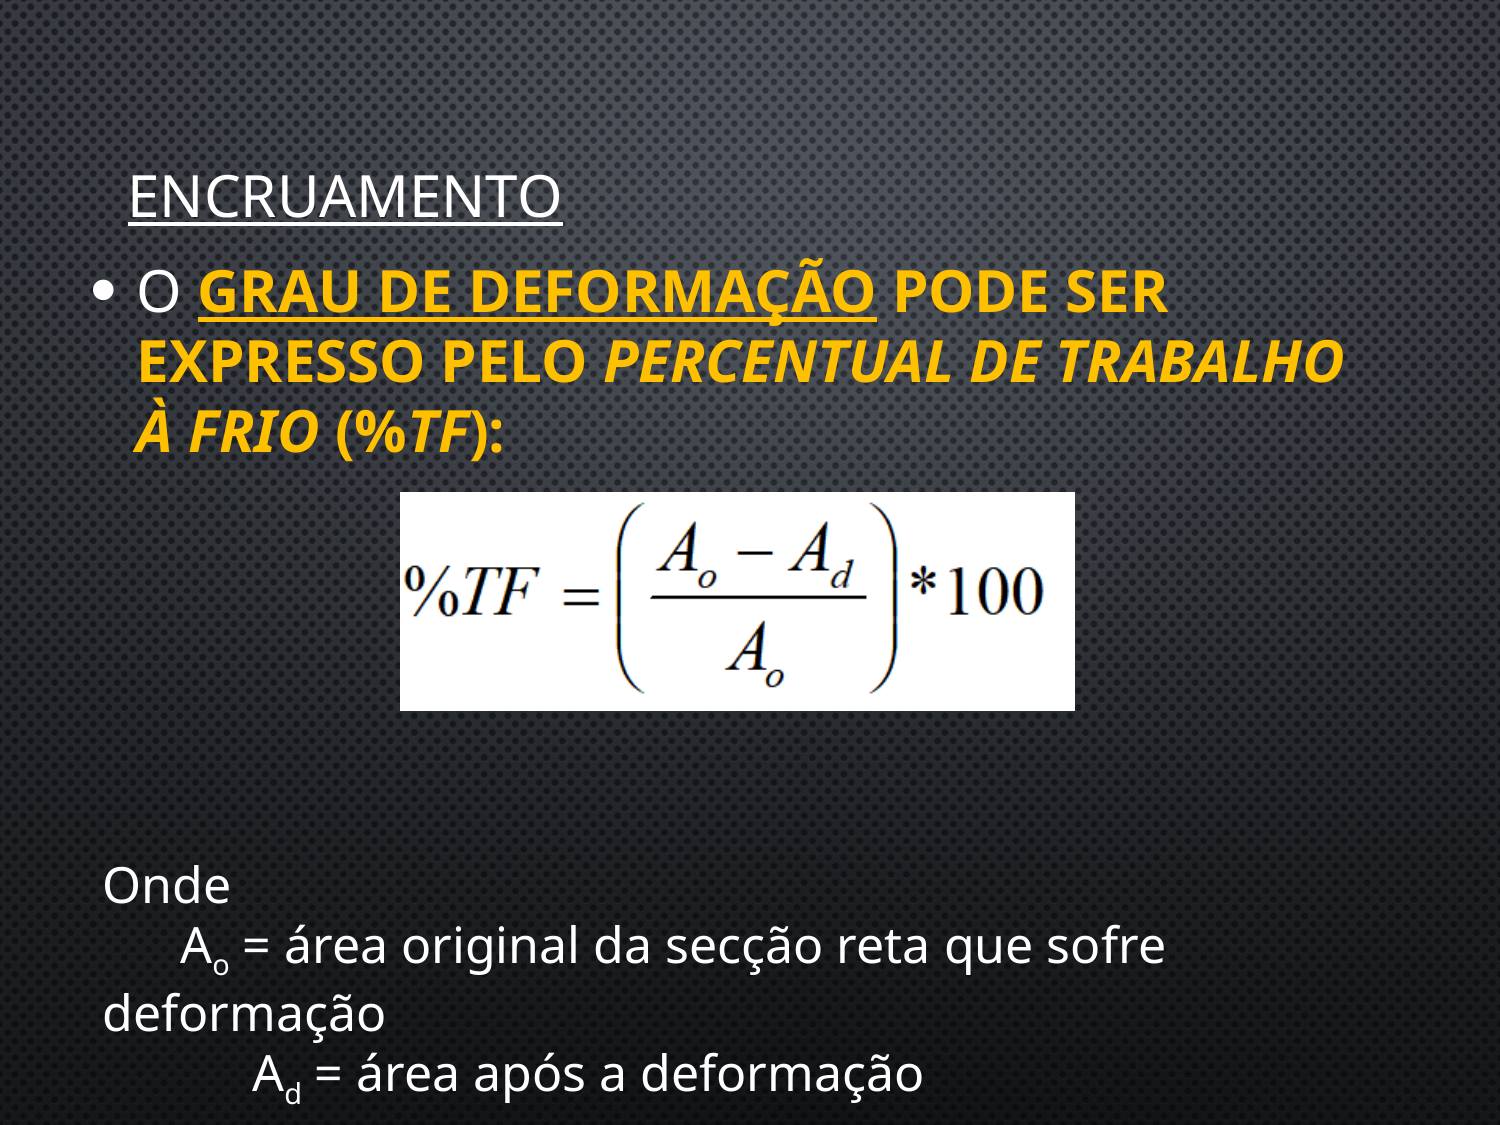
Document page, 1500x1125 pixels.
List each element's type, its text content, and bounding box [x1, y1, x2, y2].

title Encruamento [112, 99, 1388, 262]
text_box Onde Ao = área original da secção reta que sofre deformação Ad = área após a deformação [87, 845, 1413, 1118]
list O grau de deformação pode ser expresso pelo percentual de trabalho à frio (%TF): [75, 262, 1400, 457]
picture [400, 492, 1075, 711]
